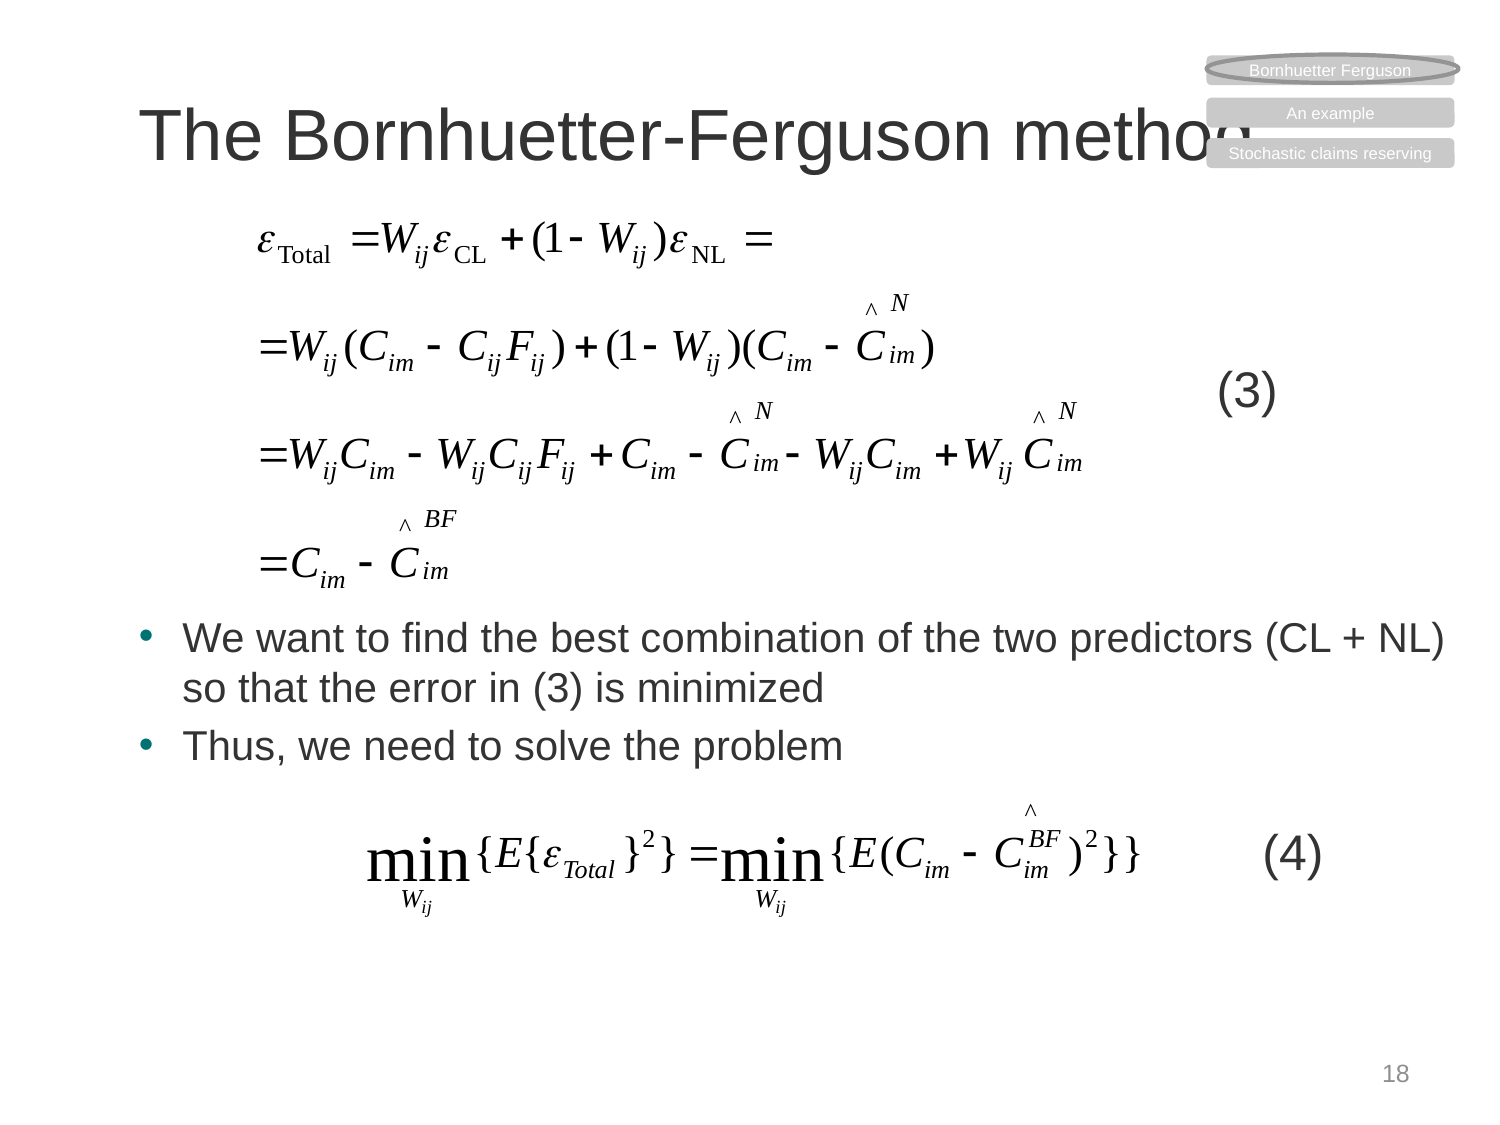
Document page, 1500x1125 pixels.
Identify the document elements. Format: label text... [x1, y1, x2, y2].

text_box (4) [1247, 812, 1339, 888]
text_box (3) [1201, 349, 1293, 425]
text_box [359, 792, 1150, 927]
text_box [249, 210, 1095, 597]
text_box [1206, 55, 1455, 169]
slide_number 18 [1074, 1042, 1425, 1103]
text_box We want to find the best combination of the two predictors (CL + NL) so that the error in (3) is minimized Thus, we need to solve the problem [123, 208, 1481, 329]
title The Bornhuetter-Ferguson method [53, 54, 1341, 209]
